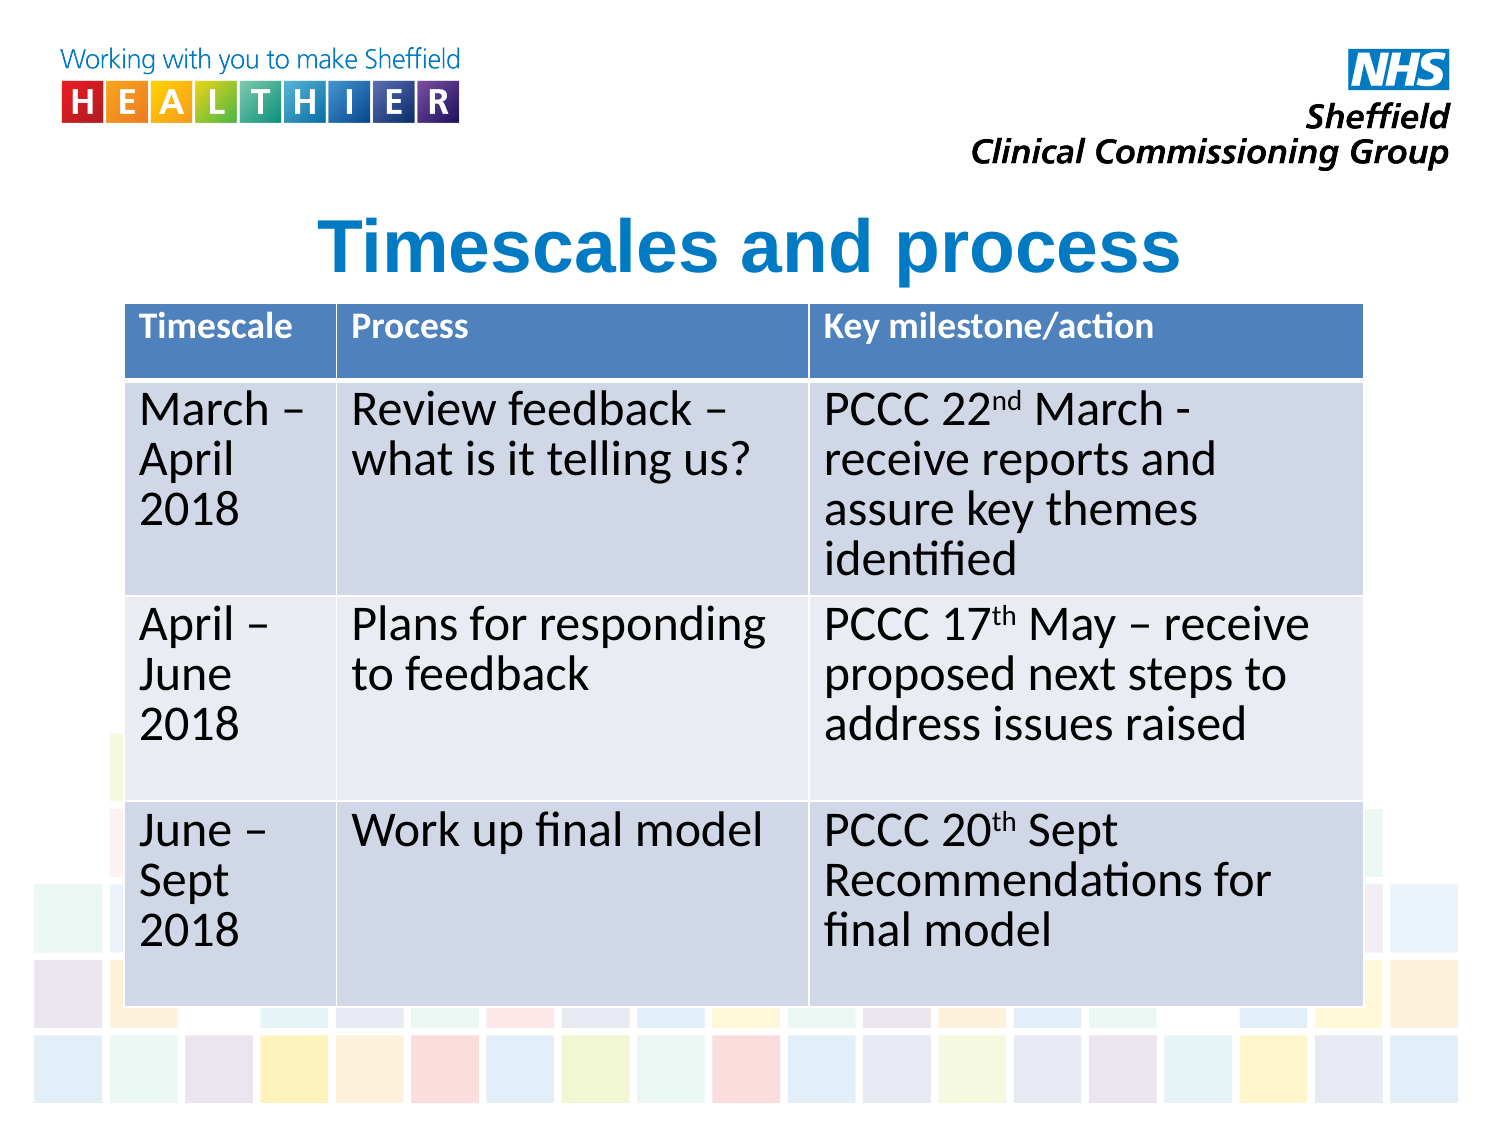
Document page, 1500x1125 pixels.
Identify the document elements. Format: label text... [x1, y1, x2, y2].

table_header Key milestone/action [810, 304, 1363, 378]
picture [34, 582, 1458, 1103]
table_cell PCCC 17th May – receive proposed next steps to address issues raised [810, 597, 1363, 800]
table_cell March – April 2018 [125, 383, 336, 595]
table_cell PCCC 20th Sept Recommendations for final model [810, 802, 1363, 1006]
table_cell Plans for responding to feedback [337, 597, 808, 800]
table_cell June – Sept 2018 [125, 802, 336, 1006]
table_header Process [337, 304, 808, 378]
title Timescales and process [75, 197, 1425, 372]
table_cell April – June 2018 [125, 597, 336, 800]
table_cell PCCC 22nd March - receive reports and assure key themes identified [810, 383, 1363, 595]
table_cell Review feedback – what is it telling us? [337, 383, 808, 595]
picture [60, 47, 1451, 171]
table_cell Work up final model [337, 802, 808, 1006]
table_header Timescale [125, 304, 336, 378]
